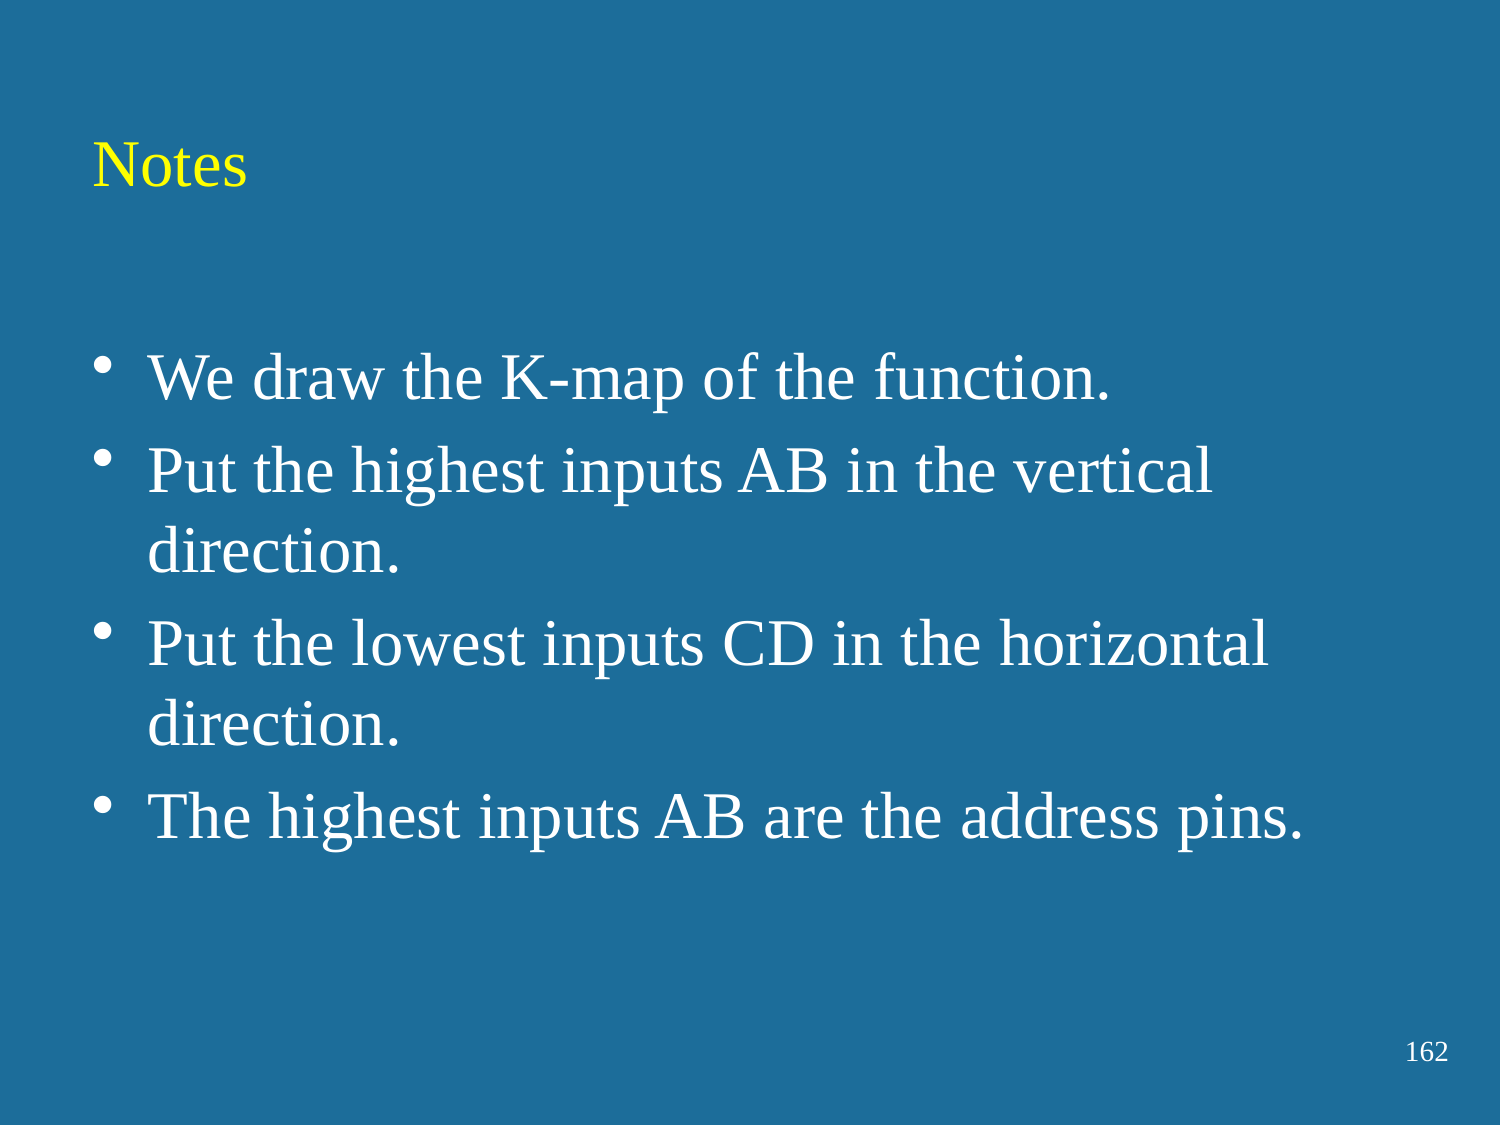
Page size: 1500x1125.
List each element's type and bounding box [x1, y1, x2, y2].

list [76, 324, 1463, 1000]
text_box [77, 112, 264, 207]
slide_number [1151, 1025, 1465, 1100]
